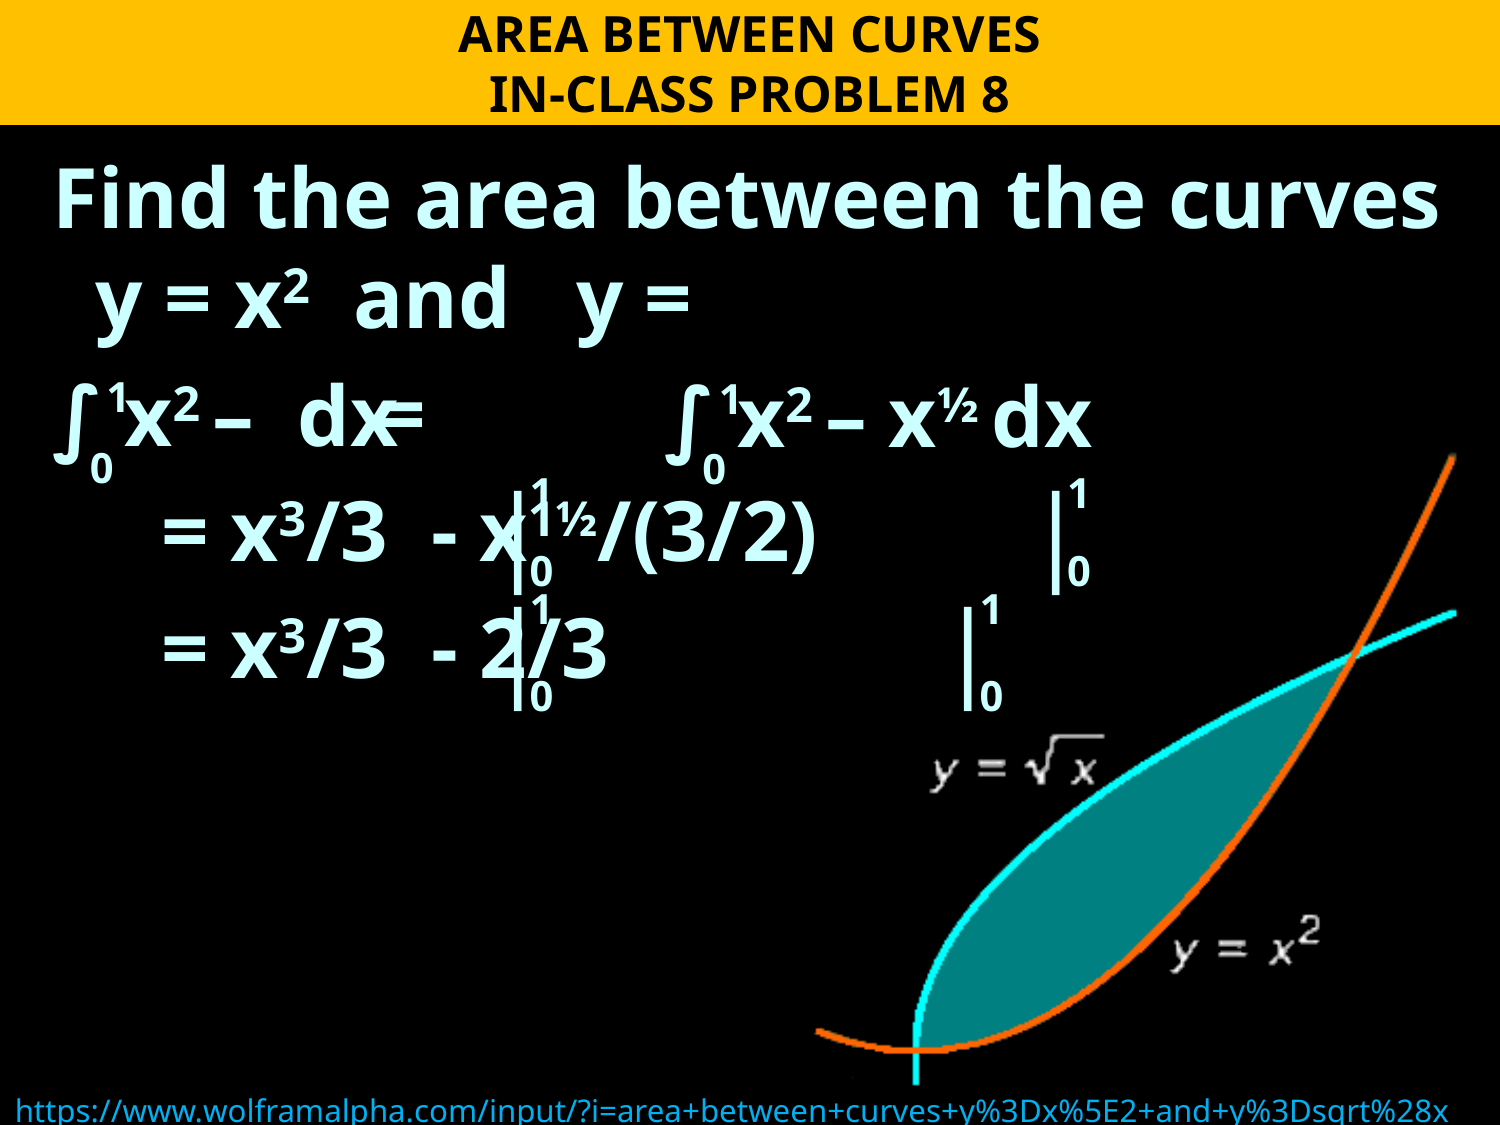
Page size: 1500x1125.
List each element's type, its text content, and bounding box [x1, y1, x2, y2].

text_box AREA BETWEEN CURVES IN-CLASS PROBLEM 8 [0, 0, 1500, 125]
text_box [474, 459, 601, 574]
text_box https://www.wolframalpha.com/input/?i=area+between+curves+y%3Dx%5E2+and+y%3Dsqrt%28x%29+ [0, 1084, 1500, 1125]
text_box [1012, 459, 1138, 604]
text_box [474, 574, 601, 729]
picture [808, 449, 1476, 1093]
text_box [37, 355, 588, 501]
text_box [649, 356, 1201, 502]
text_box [924, 574, 1051, 729]
